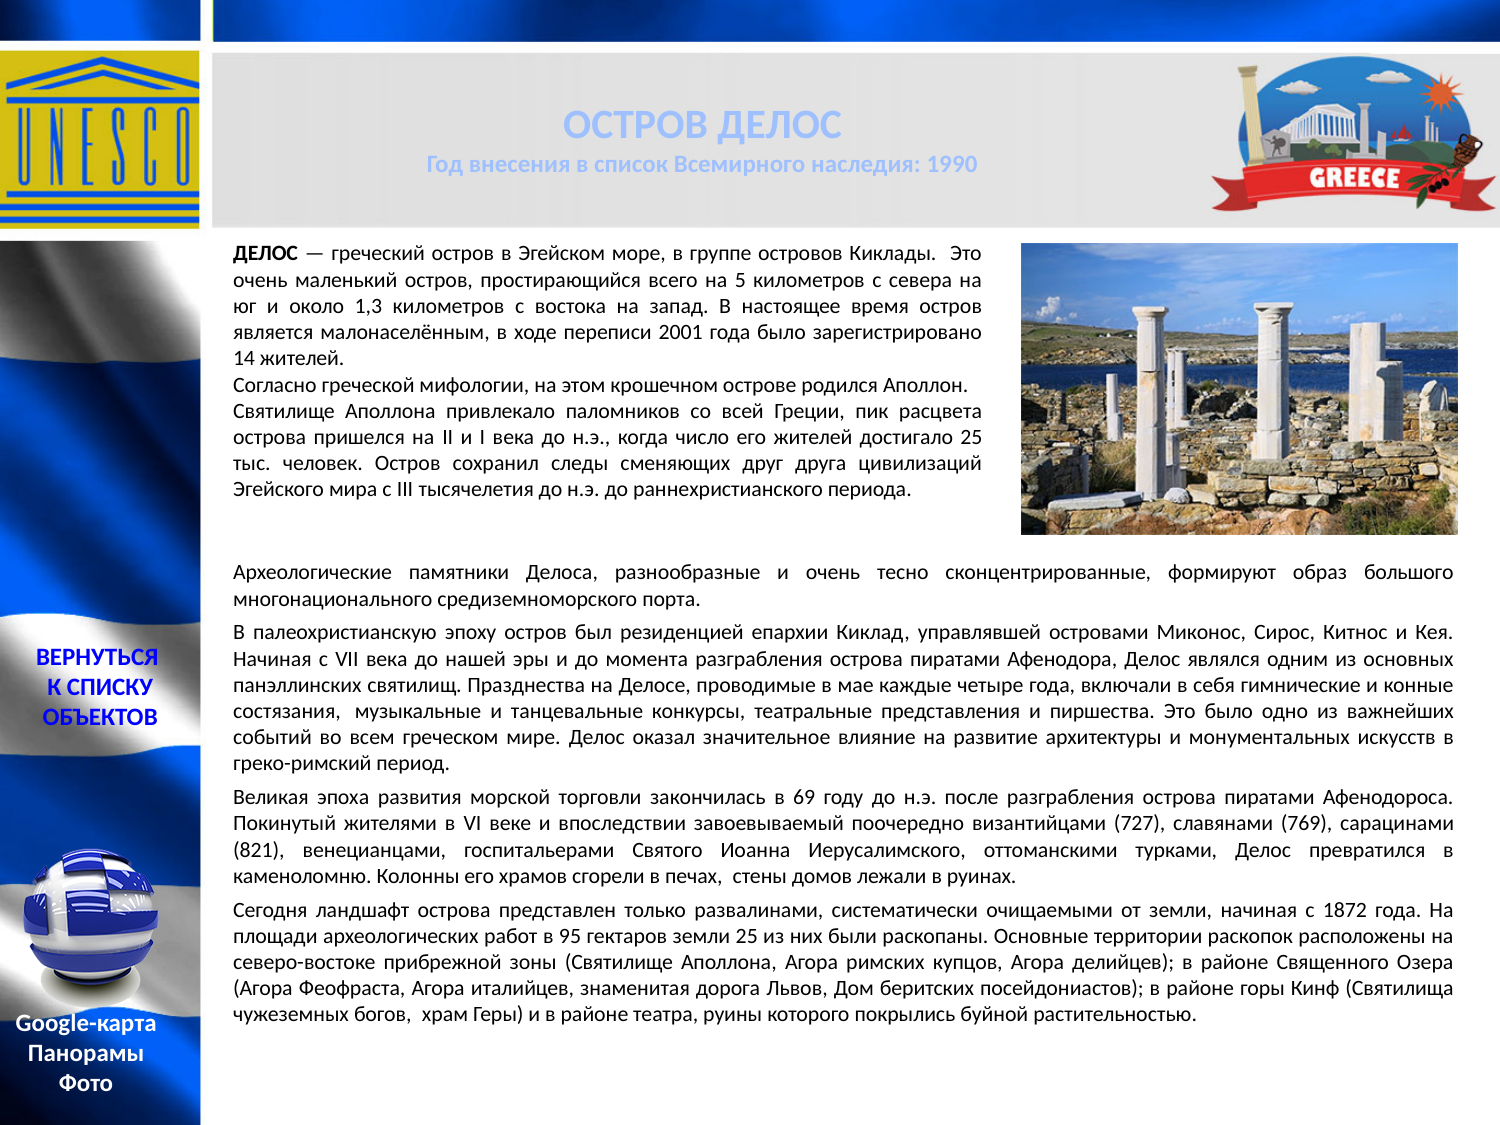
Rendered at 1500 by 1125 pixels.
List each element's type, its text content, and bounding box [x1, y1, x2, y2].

text_box Google-карта Панорамы Фото [0, 999, 172, 1105]
text_box Делос — греческий остров в Эгейском море, в группе островов Киклады. Это очень маленький остров, простирающийся всего на 5 километров с севера на юг и около 1,3 километров с востока на запад. В настоящее время остров является малонаселённым, в ходе переписи 2001 года было зарегистрировано 14 жителей. Согласно греческой мифологии, на этом крошечном острове родился Аполлон. Святилище Аполлона привлекало паломников со всей Греции, пик расцвета острова пришелся на II и I века до н.э., когда число его жителей достигало 25 тыс. человек. Остров сохранил следы сменяющих друг друга цивилизаций Эгейского мира с III тысячелетия до н.э. до раннехристианского периода. [218, 231, 998, 509]
text_box Остров Делос Год внесения в список Всемирного наследия: 1990 [218, 89, 1187, 185]
text_box Вернуться к списку ОБЪЕКТОВ [17, 633, 183, 738]
text_box Археологические памятники Делоса, разнообразные и очень тесно сконцентрированные, формируют образ большого многонационального средиземноморского порта. В палеохристианскую эпоху остров был резиденцией епархии Киклад, управлявшей островами Миконос, Сирос, Китнос и Кея. Начиная с VII века до нашей эры и до момента разграбления острова пиратами Афенодора, Делос являлся одним из основных панэллинских святилищ. Празднества на Делосе, проводимые в мае каждые четыре года, включали в себя гимнические и конные состязания, музыкальные и танцевальные конкурсы, театральные представления и пиршества. Это было одно из важнейших событий во всем греческом мире. Делос оказал значительное влияние на развитие архитектуры и монументальных искусств в греко-римский период. Великая эпоха развития морской торговли закончилась в 69 году до н.э. после разграбления острова пиратами Афенодороса. Покинутый жителями в VI веке и впоследствии завоевываемый поочередно византийцами (727), славянами (769), сарацинами (821), венецианцами, госпитальерами Святого Иоанна Иерусалимского, оттоманскими турками, Делос превратился в каменоломню. Колонны его храмов сгорели в печах, стены домов лежали в руинах. Сегодня ландшафт острова представлен только развалинами, систематически очищаемыми от земли, начиная с 1872 года. На площади археологических работ в 95 гектаров земли 25 из них были раскопаны. Основные территории раскопок расположены на северо-востоке прибрежной зоны (Святилище Аполлона, Агора римских купцов, Агора делийцев); в районе Священного Озера (Агора Феофраста, Агора италийцев, знаменитая дорога Львов, Дом беритских посейдониастов); в районе горы Кинф (Святилища чужеземных богов, храм Геры) и в районе театра, руины которого покрылись буйной растительностью. [218, 550, 1471, 1044]
picture [0, 0, 1500, 1125]
